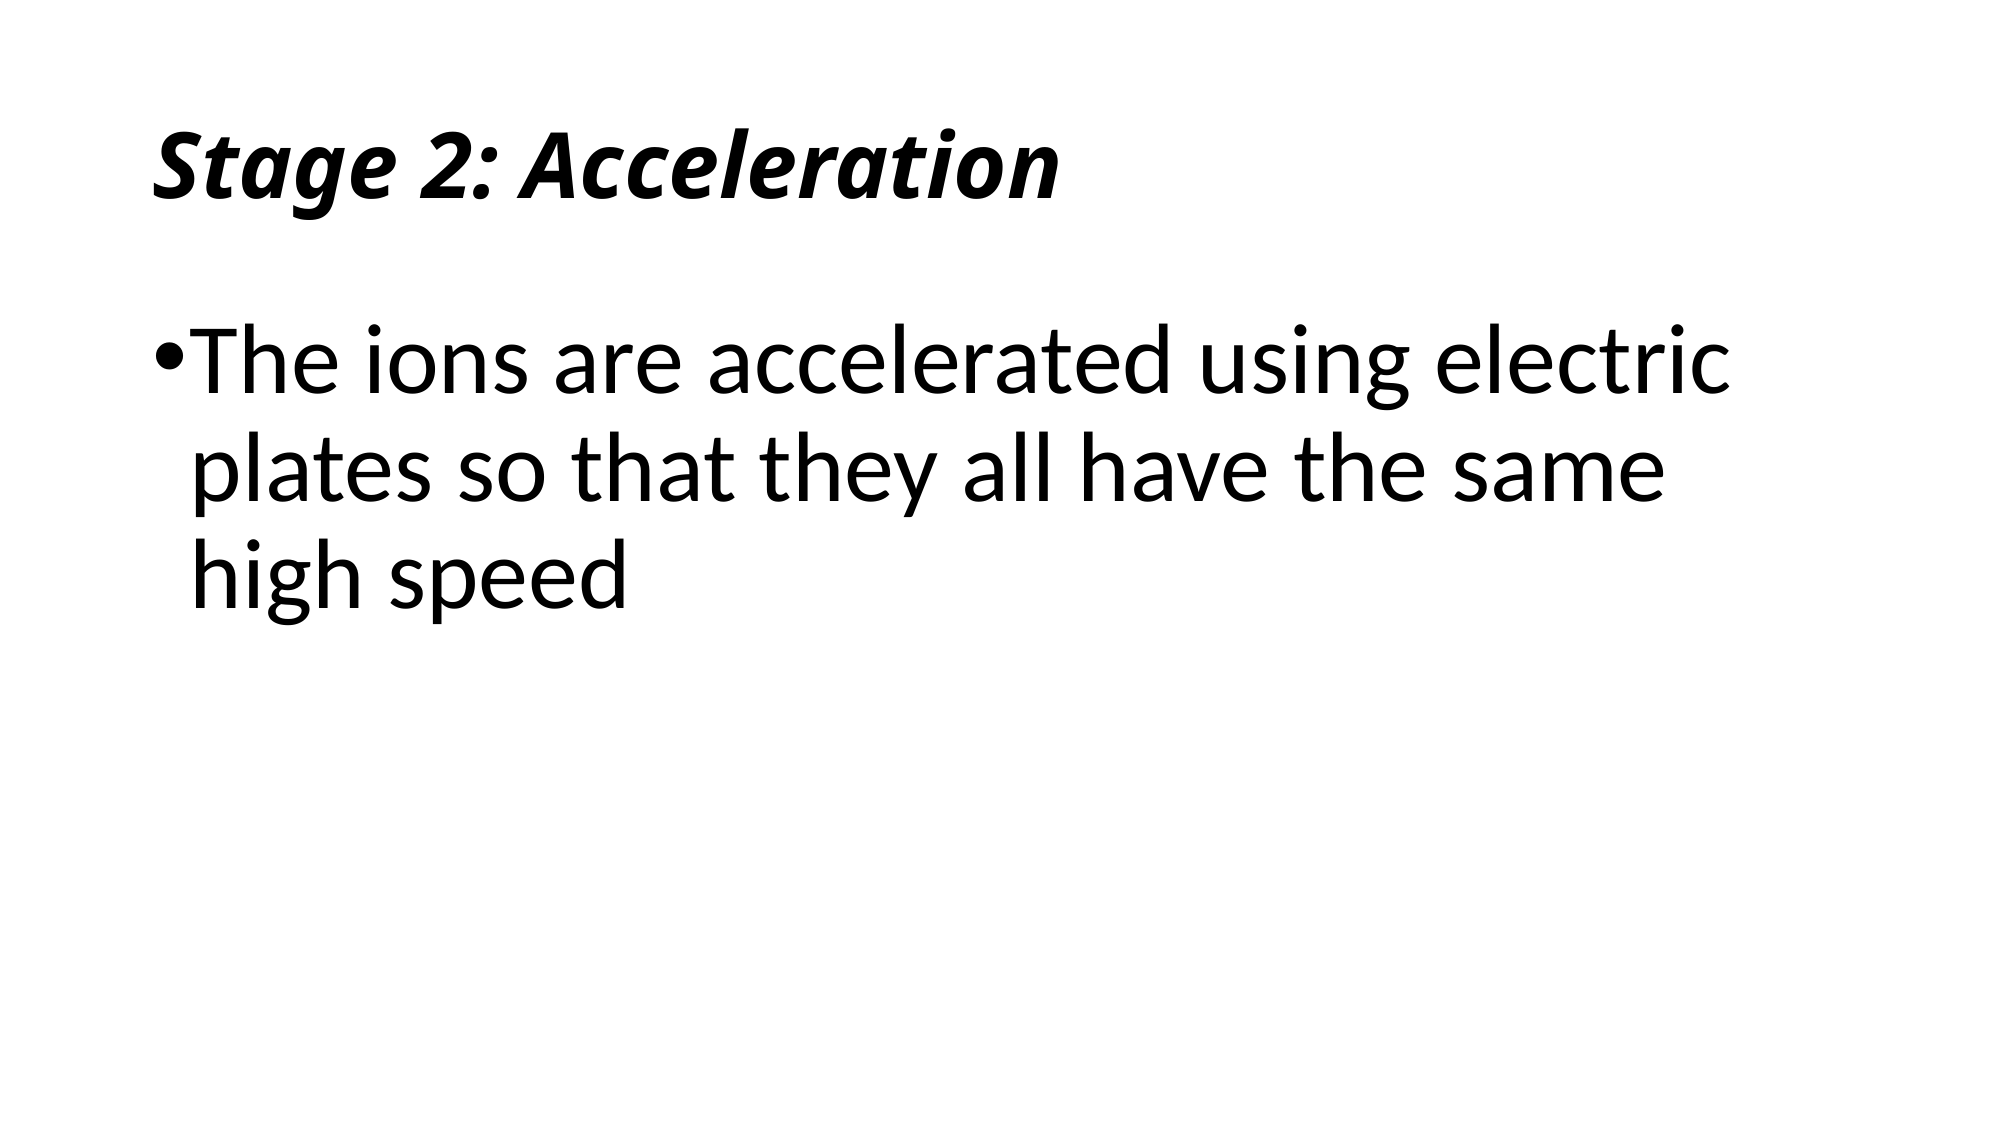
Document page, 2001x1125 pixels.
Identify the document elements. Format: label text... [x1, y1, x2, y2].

title Stage 2: Acceleration [137, 59, 1863, 278]
list The ions are accelerated using electric plates so that they all have the same high speed [137, 299, 1863, 1014]
